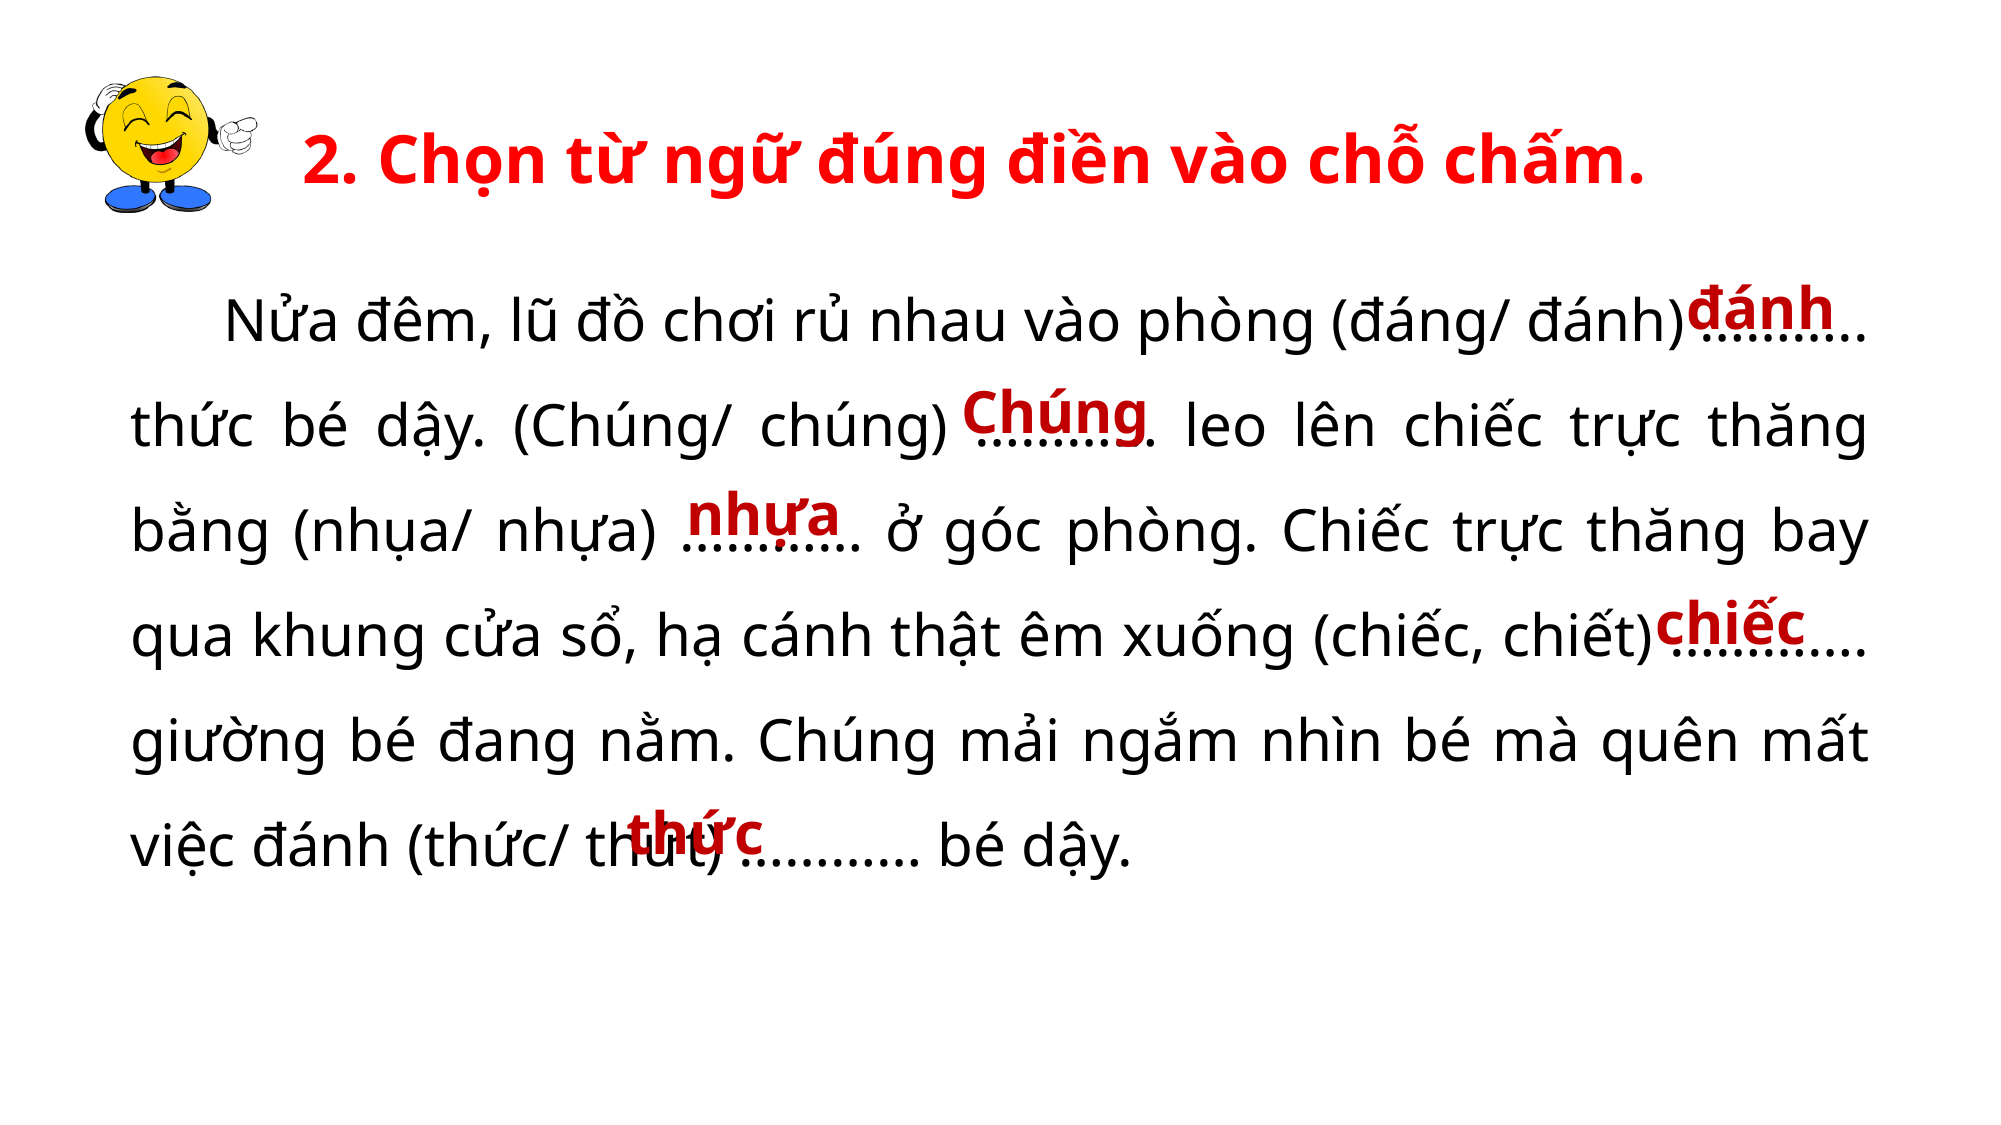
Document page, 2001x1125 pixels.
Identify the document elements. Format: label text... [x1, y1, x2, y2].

text_box nhựa [671, 469, 904, 555]
text_box Nửa đêm, lũ đồ chơi rủ nhau vào phòng (đáng/ đánh) ……….. thức bé dậy. (Chúng/ chúng) ………… leo lên chiếc trực thăng bằng (nhụa/ nhựa) ………… ở góc phòng. Chiếc trực thăng bay qua khung cửa sổ, hạ cánh thật êm xuống (chiếc, chiết) …………. giường bé đang nằm. Chúng mải ngắm nhìn bé mà quên mất việc đánh (thức/ thứt) ………… bé dậy. [115, 240, 1885, 886]
text_box chiếc [1640, 578, 1894, 664]
text_box đánh [1671, 263, 1904, 349]
picture [66, 69, 265, 215]
text_box thức [611, 788, 844, 874]
text_box 2. Chọn từ ngữ đúng điền vào chỗ chấm. [287, 69, 1713, 205]
text_box Chúng [946, 367, 1209, 453]
